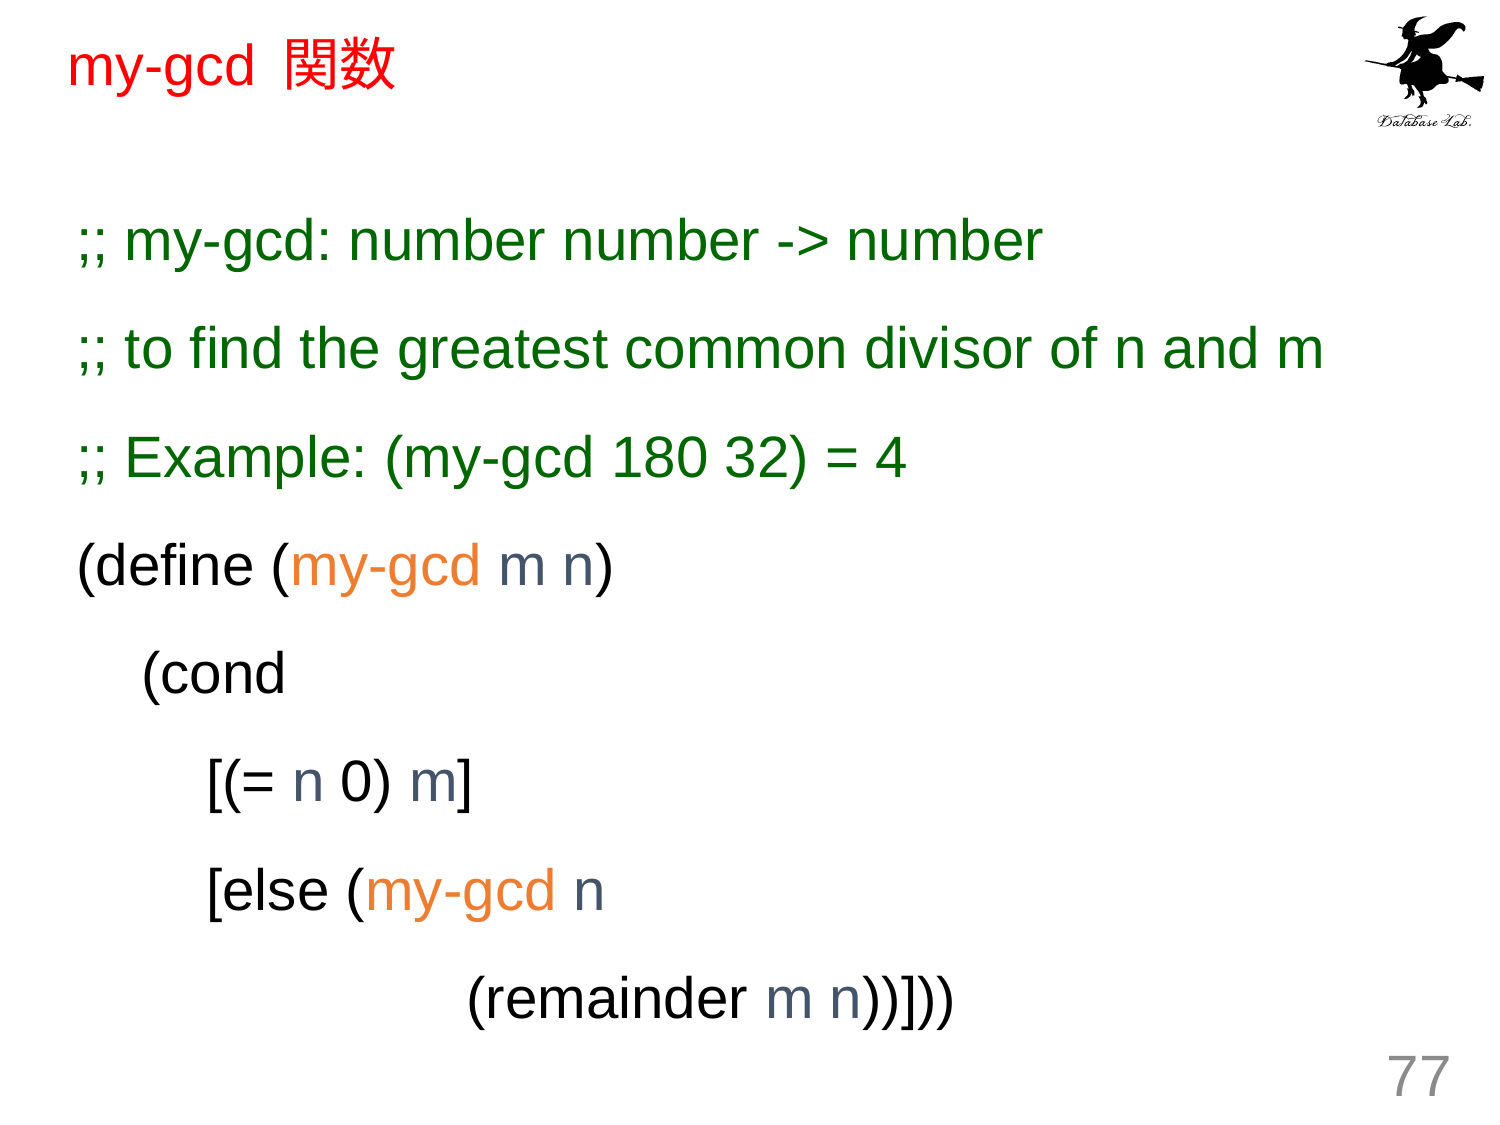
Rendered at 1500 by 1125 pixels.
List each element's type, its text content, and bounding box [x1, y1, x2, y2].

picture [1362, 14, 1486, 130]
title my-gcd 関数 [52, 28, 1441, 106]
list ;; my-gcd: number number -> number ;; to find the greatest common divisor of n and m ;; Example: (my-gcd 180 32) = 4 (define (my-gcd m n) (cond [(= n 0) m] [else (my-gcd n (remainder m n))])) [61, 177, 1455, 1125]
slide_number 77 [1129, 1042, 1467, 1103]
